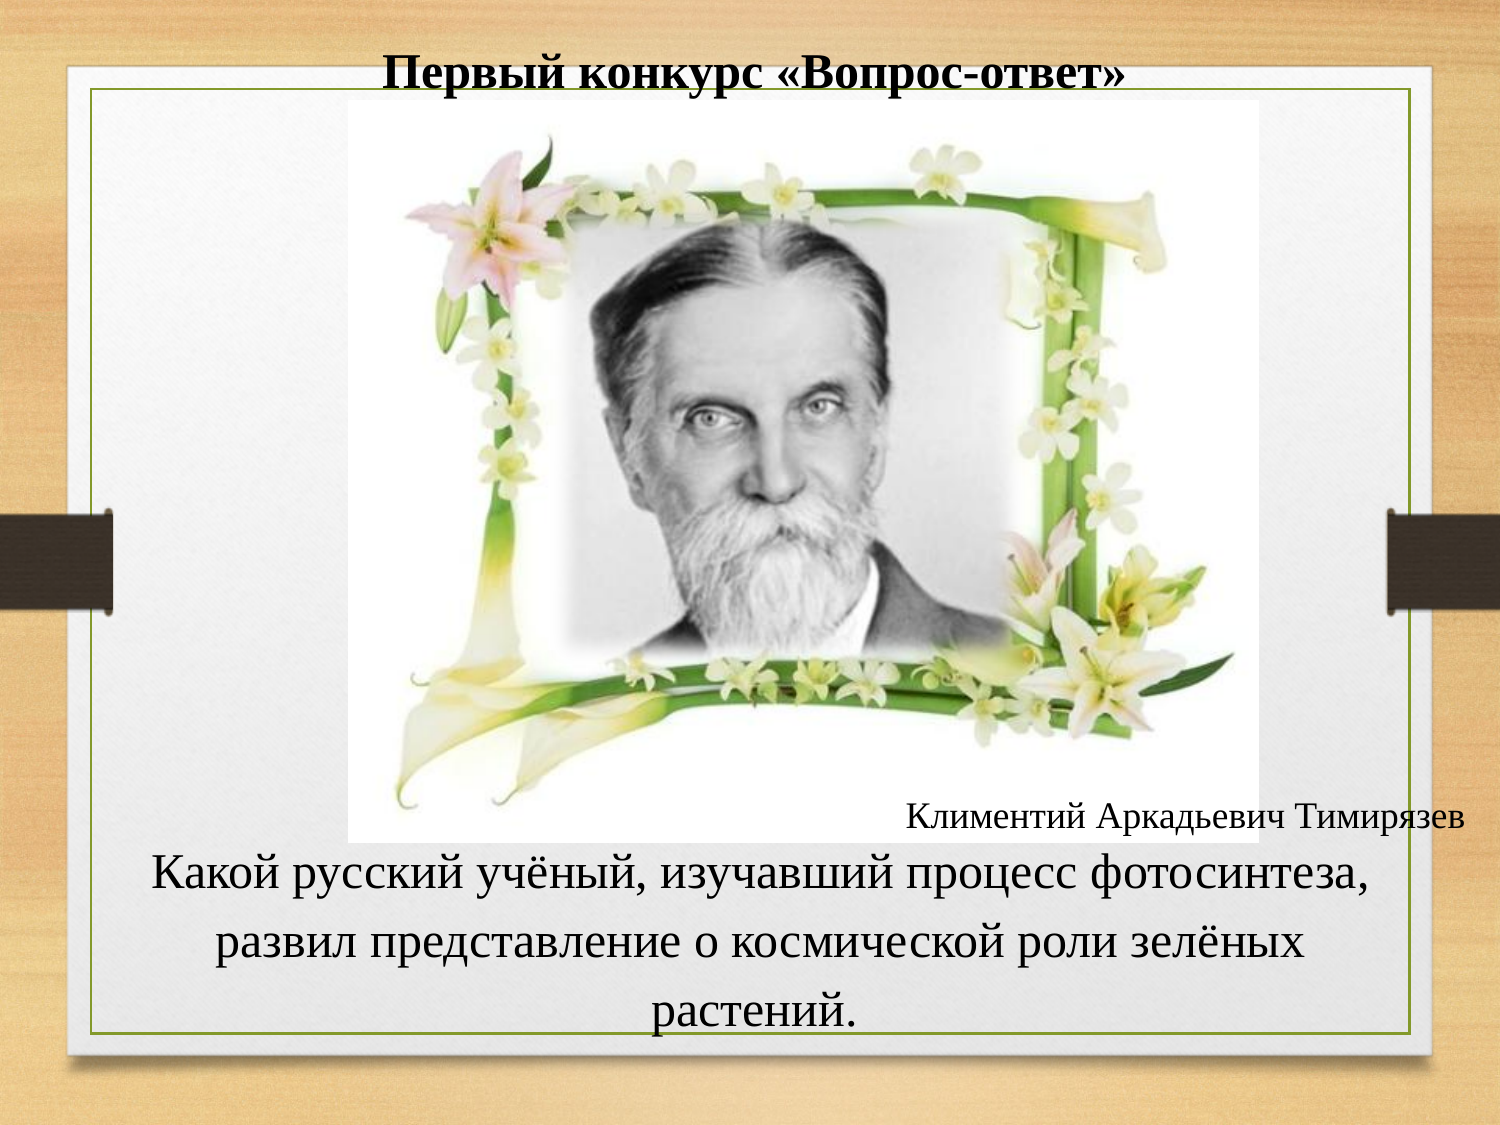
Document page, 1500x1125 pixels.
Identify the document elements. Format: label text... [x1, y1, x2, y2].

text_box Климентий Аркадьевич Тимирязев [890, 776, 1481, 844]
text_box Первый конкурс «Вопрос-ответ» [367, 30, 1155, 100]
text_box [0, 645, 348, 725]
picture [0, 0, 1500, 1125]
text_box Какой русский учёный, изучавший процесс фотосинтеза, развил представление о космической роли зелёных растений. [117, 822, 1405, 1044]
text_box [1259, 645, 1442, 725]
